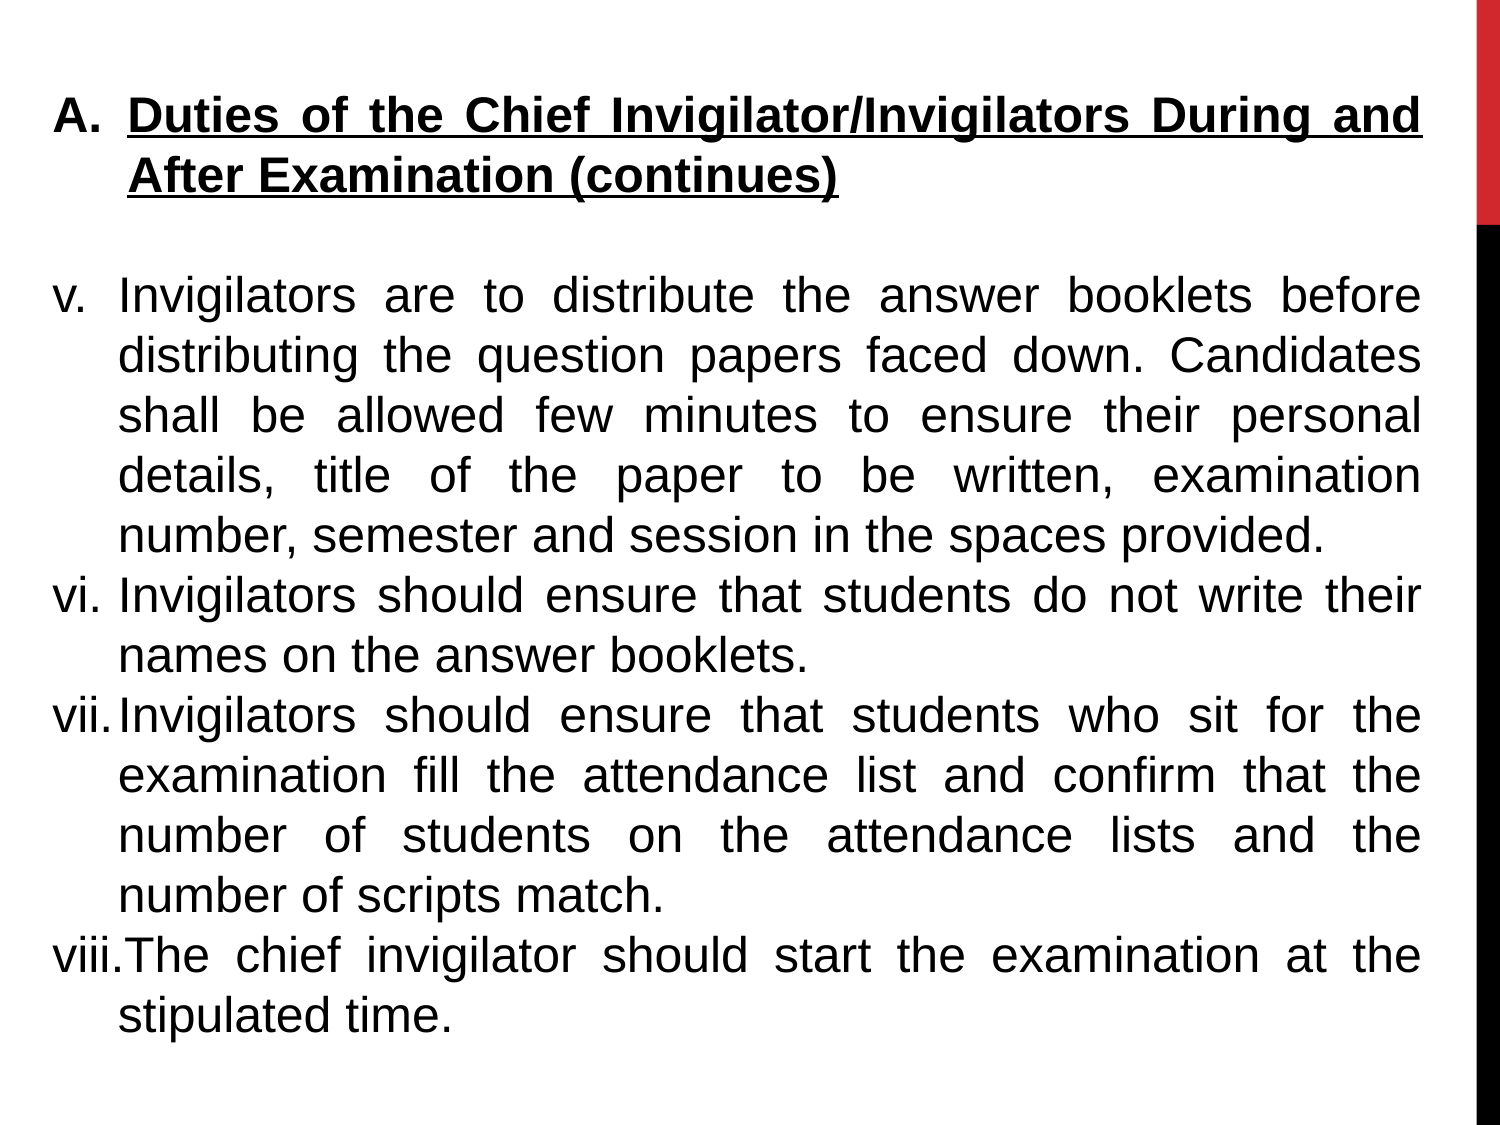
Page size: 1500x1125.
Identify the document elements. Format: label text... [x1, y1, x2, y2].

text_box Duties of the Chief Invigilator/Invigilators During and After Examination (continues) Invigilators are to distribute the answer booklets before distributing the question papers faced down. Candidates shall be allowed few minutes to ensure their personal details, title of the paper to be written, examination number, semester and session in the spaces provided. Invigilators should ensure that students do not write their names on the answer booklets. Invigilators should ensure that students who sit for the examination fill the attendance list and confirm that the number of students on the attendance lists and the number of scripts match. The chief invigilator should start the examination at the stipulated time. [37, 74, 1438, 1050]
